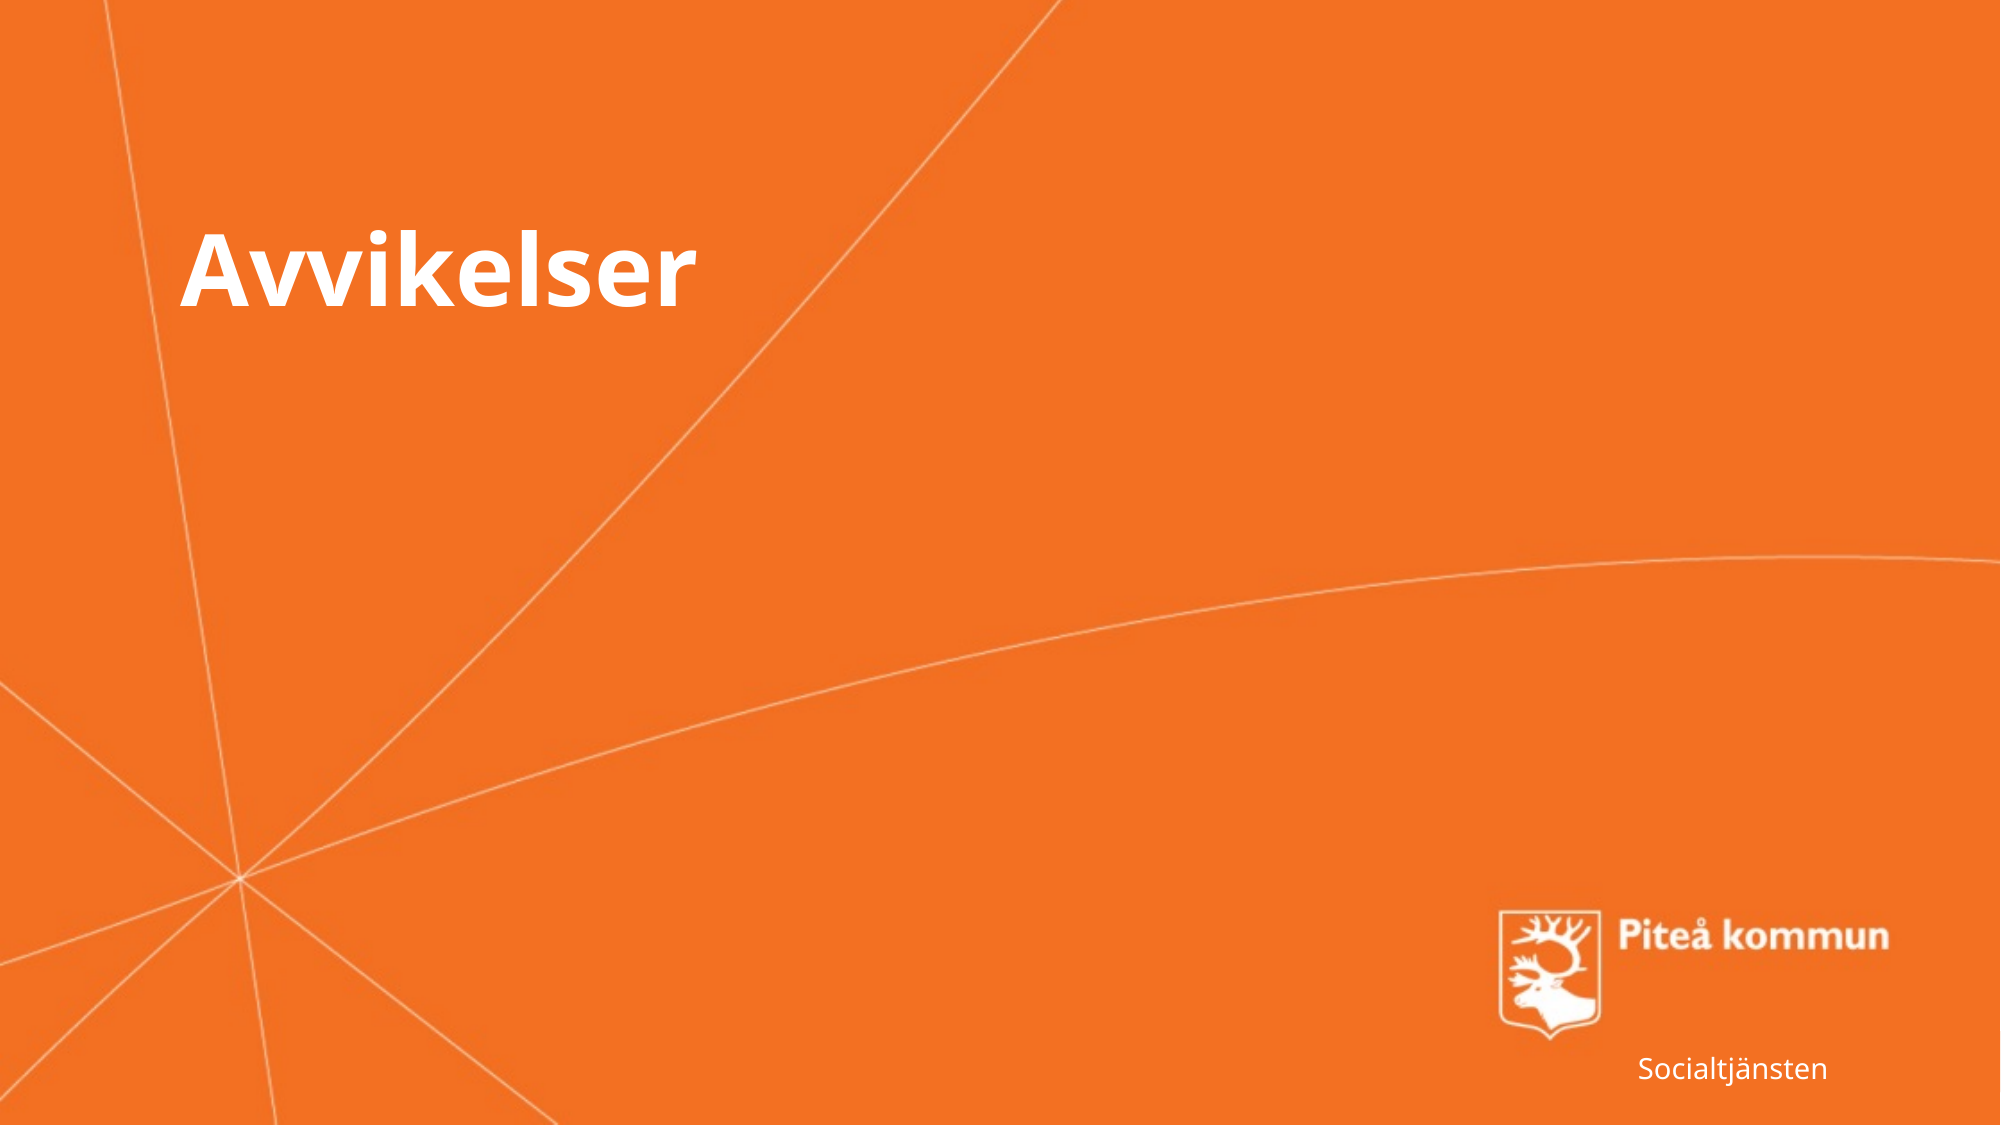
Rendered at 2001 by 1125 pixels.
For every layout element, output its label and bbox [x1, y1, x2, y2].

list [0, 0, 2000, 1125]
